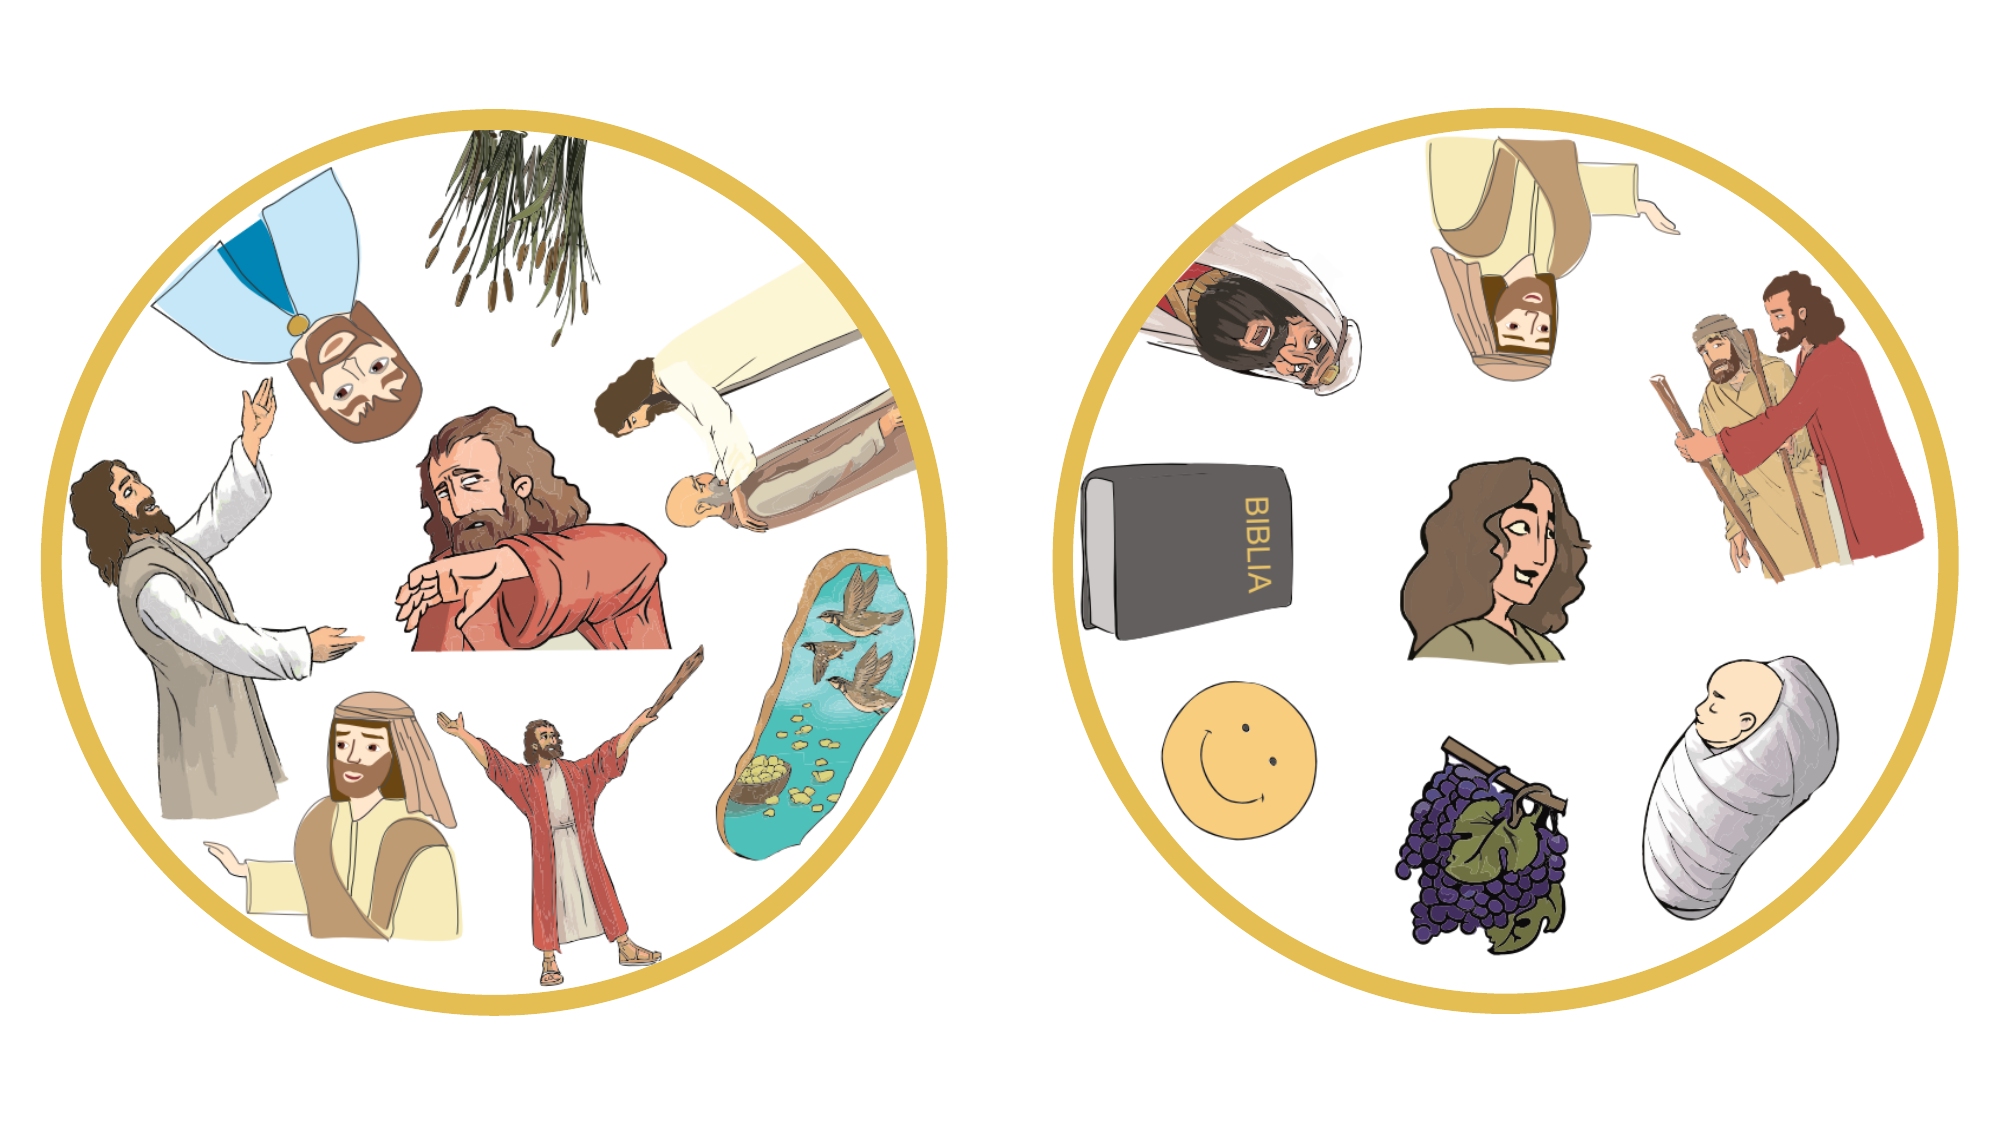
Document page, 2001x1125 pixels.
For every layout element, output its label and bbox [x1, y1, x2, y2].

picture [51, 119, 938, 1006]
picture [1062, 117, 1949, 1004]
